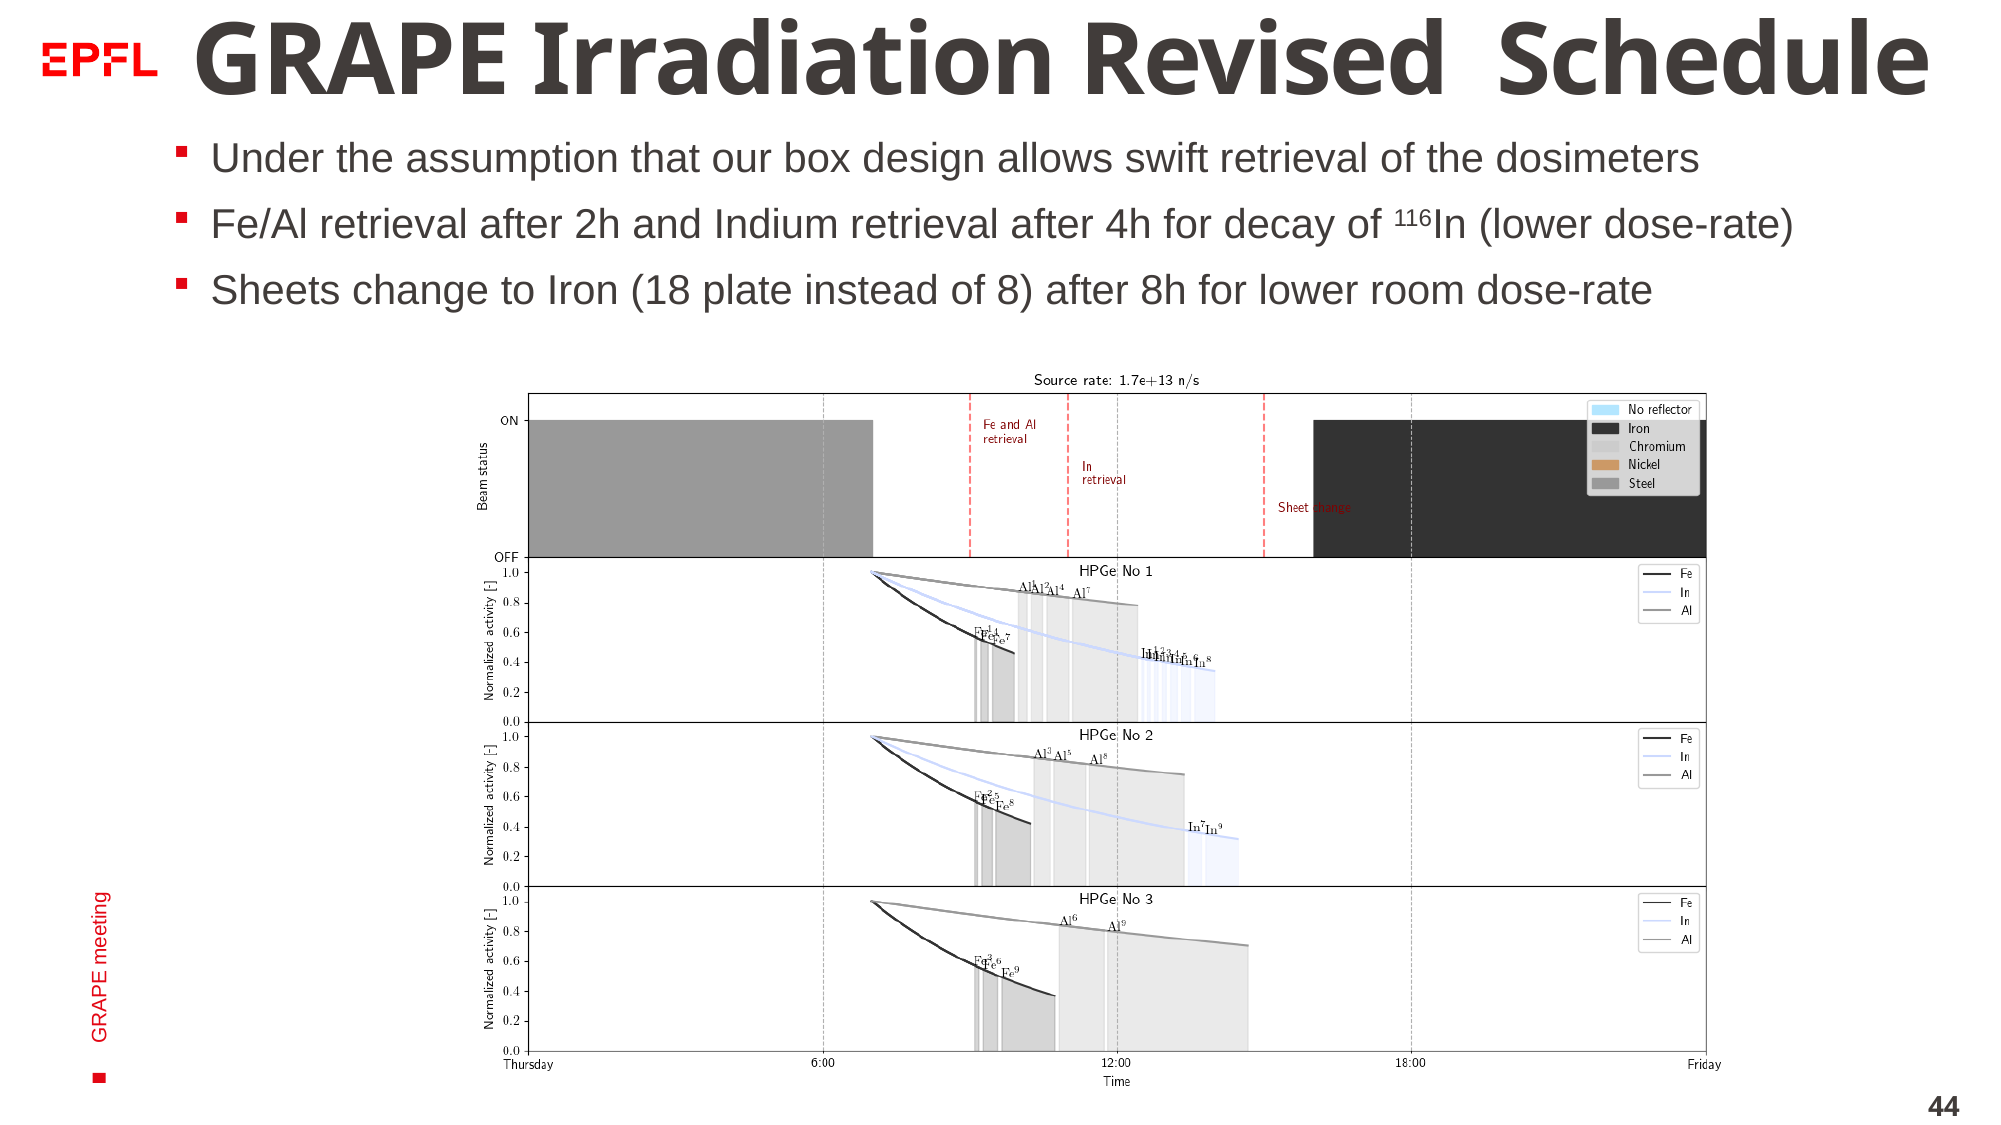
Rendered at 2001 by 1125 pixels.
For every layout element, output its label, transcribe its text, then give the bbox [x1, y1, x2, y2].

text_box Under the assumption that our box design allows swift retrieval of the dosimeters Fe/Al retrieval after 2h and Indium retrieval after 4h for decay of 116In (lower dose-rate) Sheets change to Iron (18 plate instead of 8) after 8h for lower room dose-rate [143, 128, 2000, 487]
slide_number GRAPE meeting [0, 281, 198, 1059]
title GRAPE Irradiation Revised Schedule [162, 8, 1965, 250]
picture [338, 290, 1857, 1125]
picture [28, 28, 162, 91]
